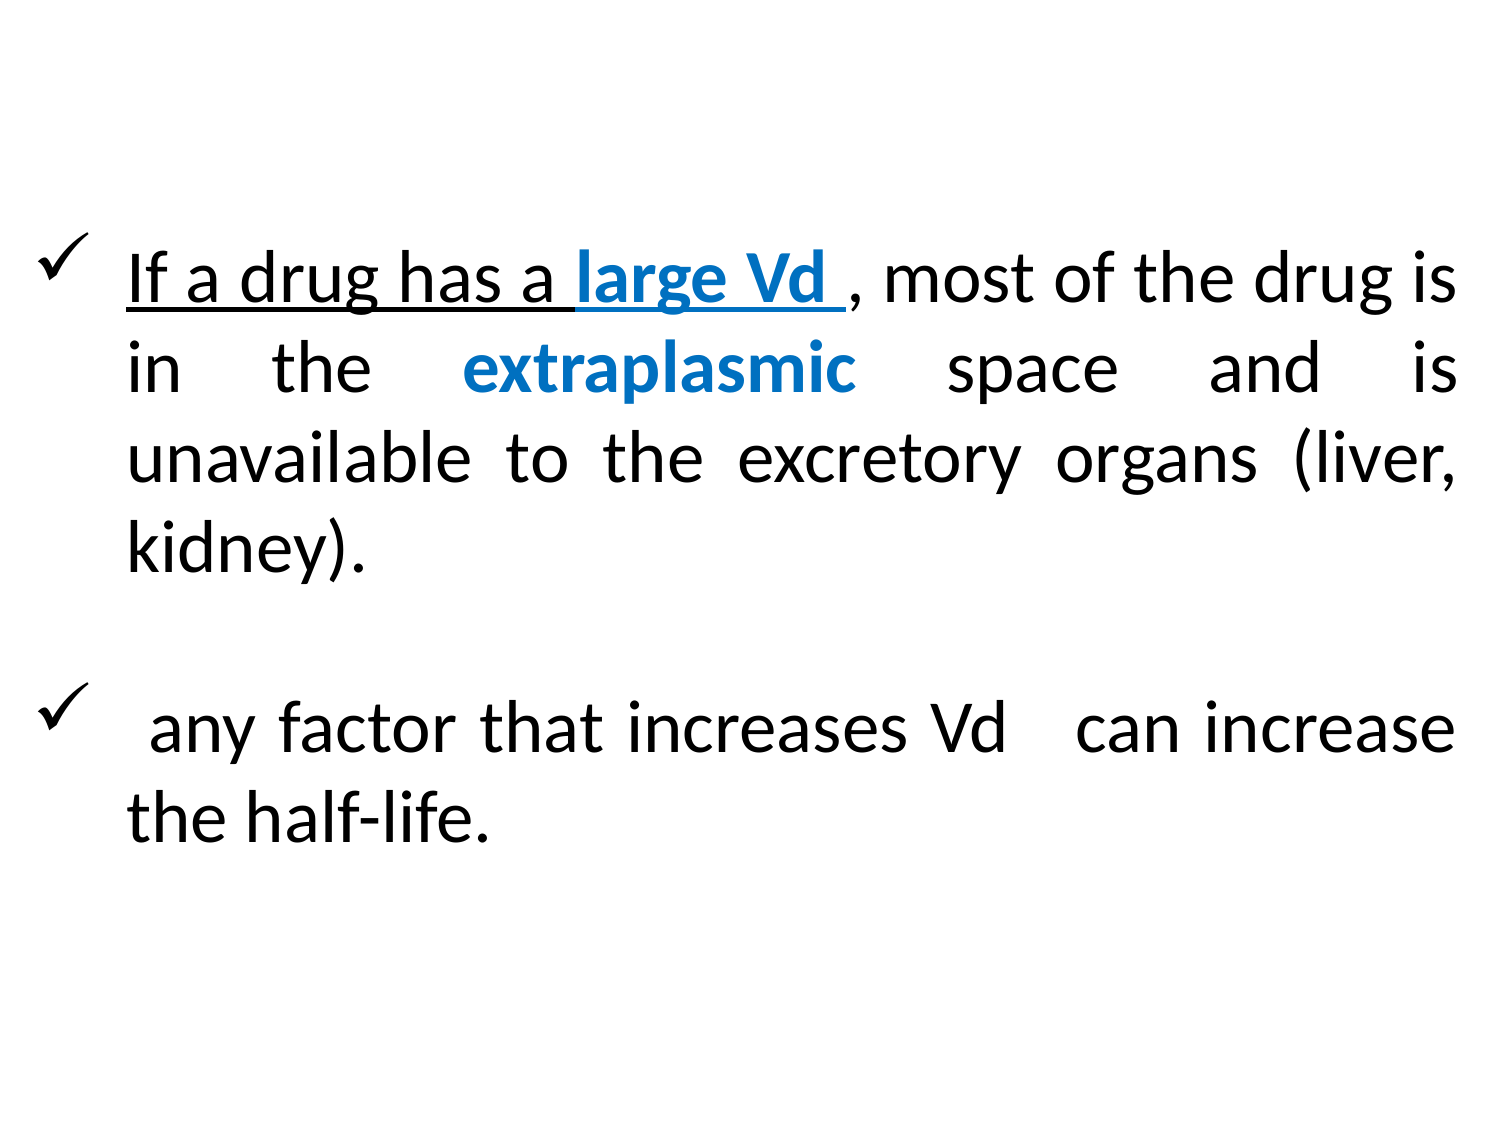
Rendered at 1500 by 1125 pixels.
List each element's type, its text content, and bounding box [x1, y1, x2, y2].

text_box If a drug has a large Vd , most of the drug is in the extraplasmic space and is unavailable to the excretory organs (liver, kidney). any factor that increases Vd can increase the half-life. [17, 40, 1474, 955]
